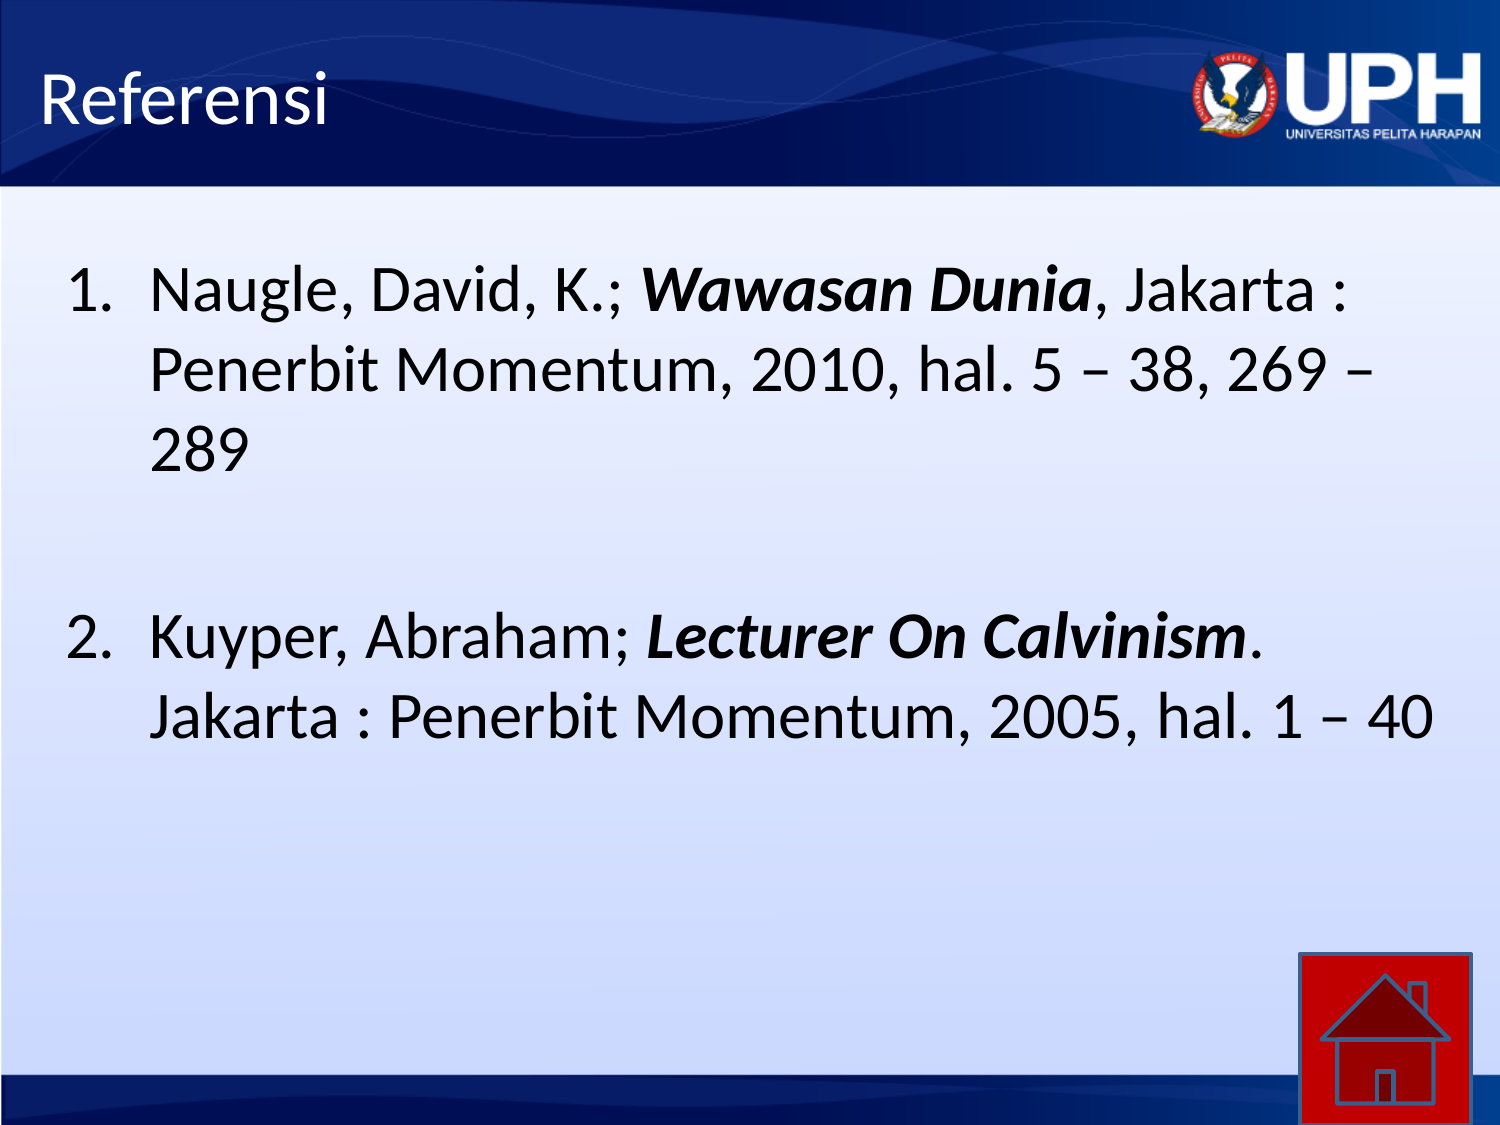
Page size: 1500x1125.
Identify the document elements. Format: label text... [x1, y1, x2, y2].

list Naugle, David, K.; Wawasan Dunia, Jakarta : Penerbit Momentum, 2010, hal. 5 – 38, 269 – 289 Kuyper, Abraham; Lecturer On Calvinism. Jakarta : Penerbit Momentum, 2005, hal. 1 – 40 [50, 237, 1450, 1025]
title Referensi [24, 12, 1175, 175]
text_box [1298, 952, 1473, 1125]
picture [0, 0, 1500, 1125]
